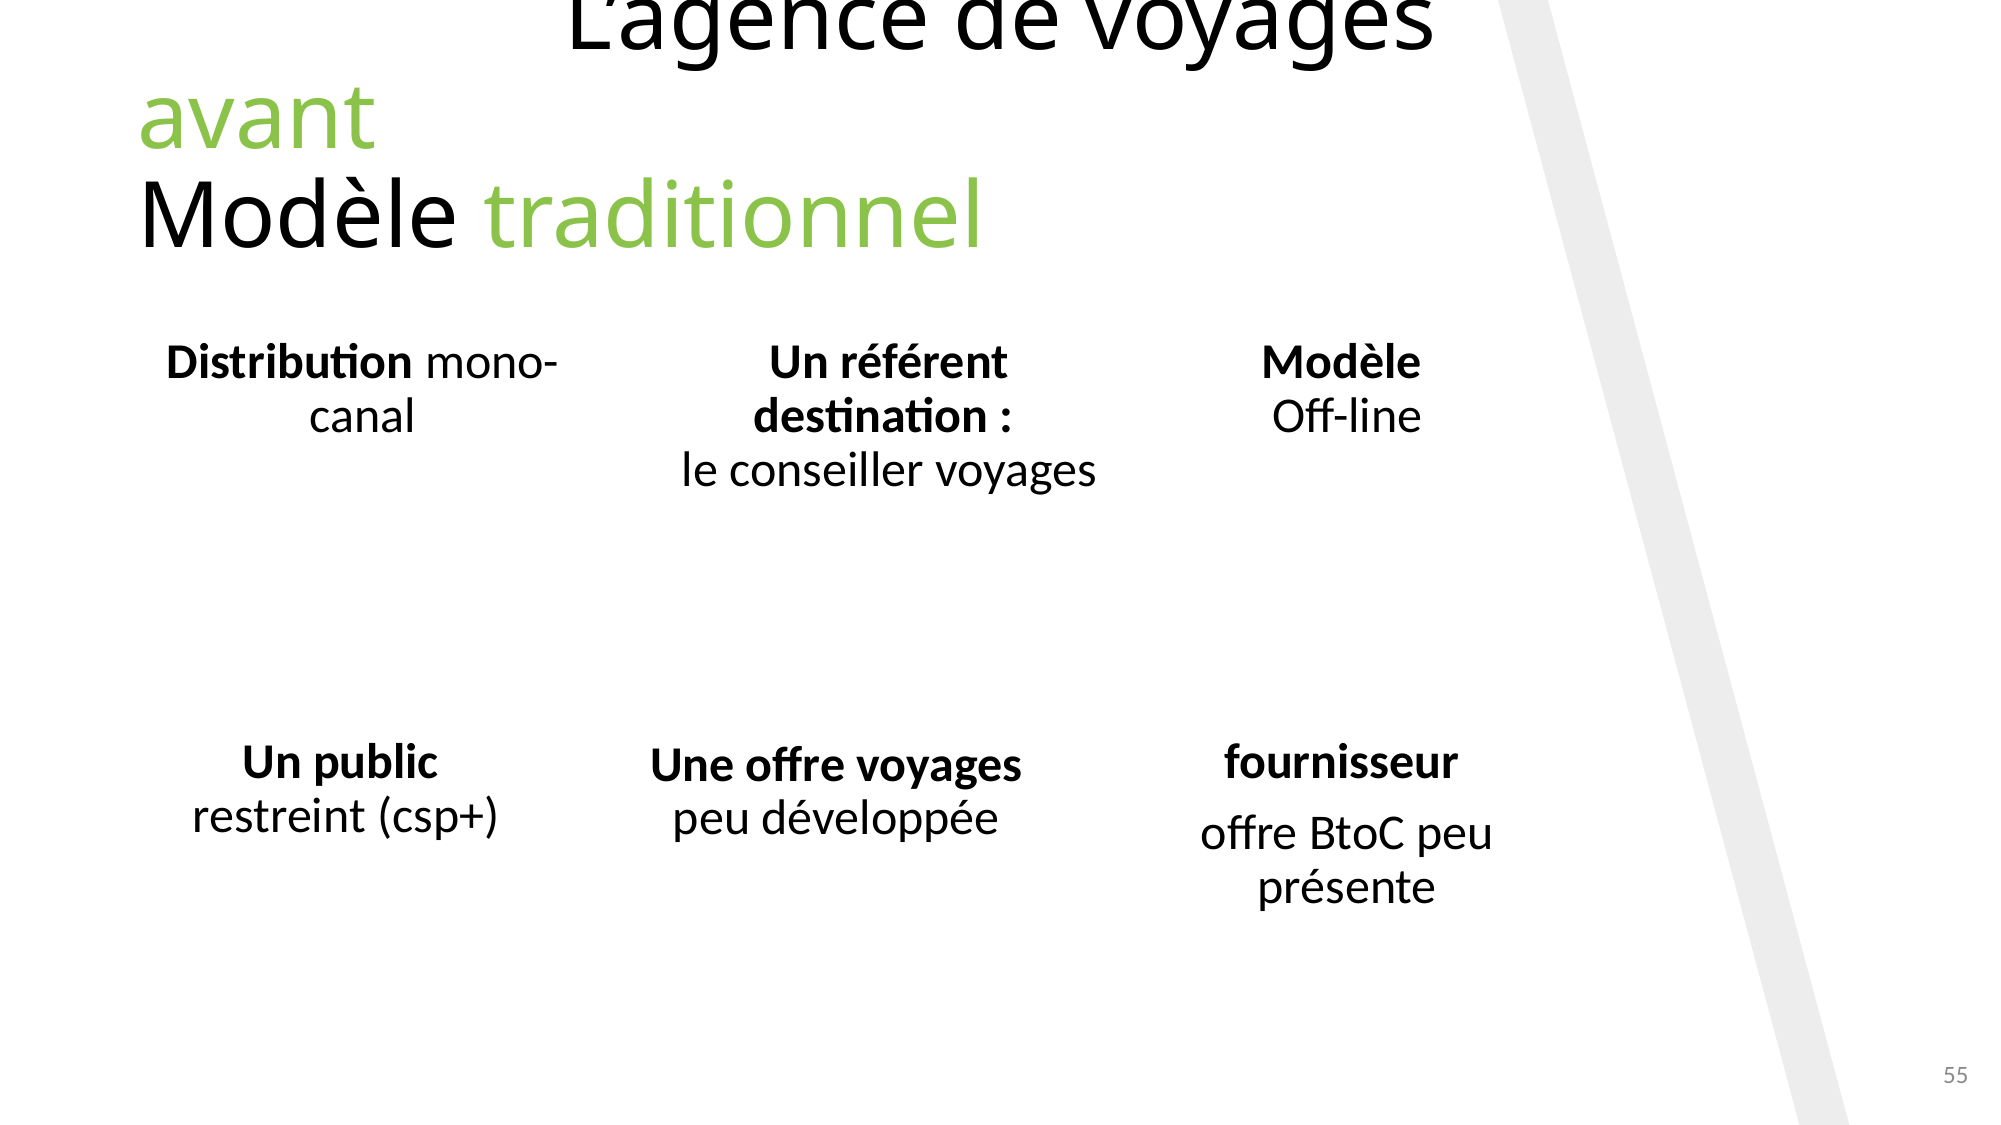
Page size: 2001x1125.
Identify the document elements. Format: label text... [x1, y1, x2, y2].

list Une offre voyages peu développée [607, 717, 1066, 983]
title L’agence de voyages avant Modèle traditionnel [117, 67, 1635, 288]
list fournisseur offre BtoC peu présente [1097, 715, 1598, 981]
list Distribution mono-canal [133, 315, 593, 581]
list Un public restreint (csp+) [117, 715, 576, 981]
list Modèle Off-line [1118, 315, 1577, 581]
slide_number 55 [1868, 1038, 1989, 1125]
list Un référent destination : le conseiller voyages [660, 315, 1118, 581]
